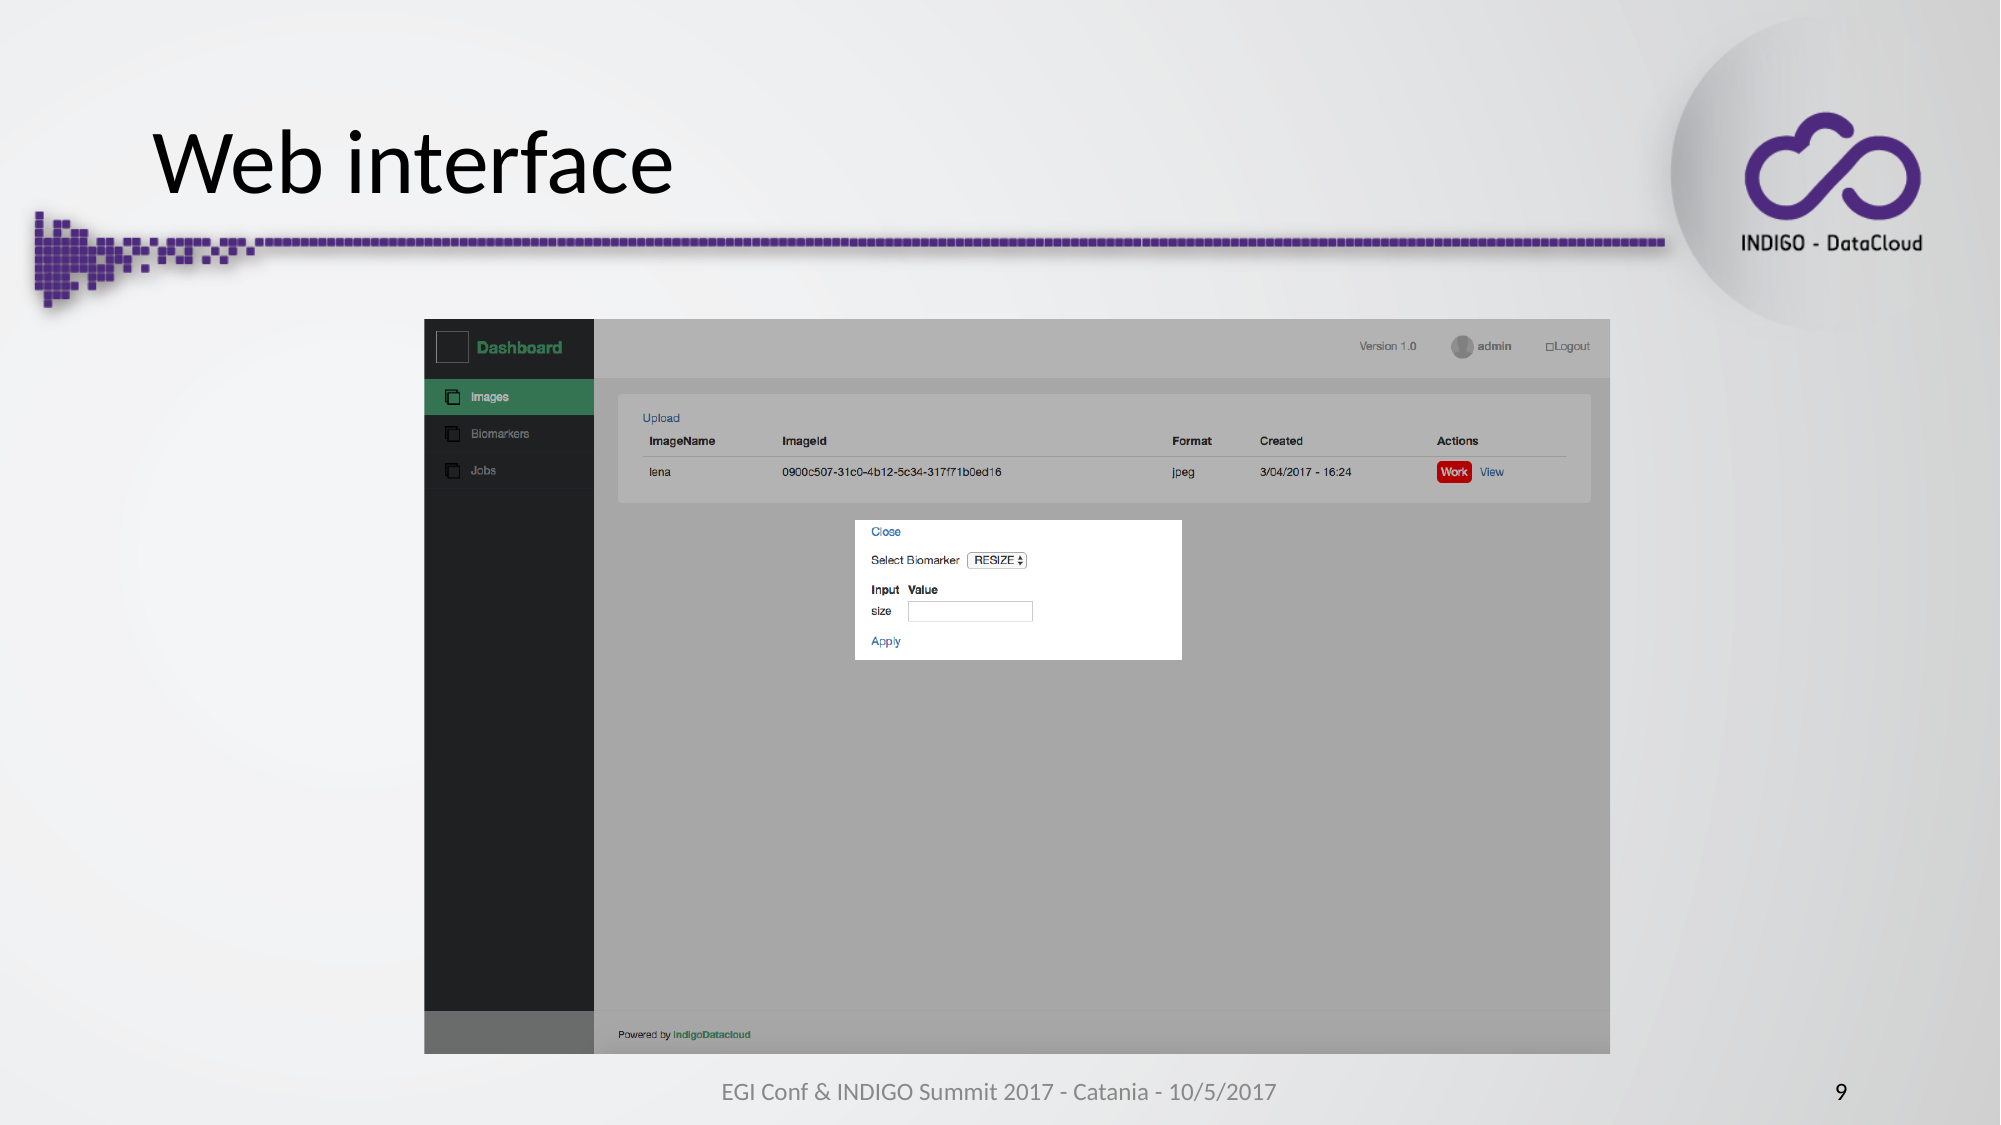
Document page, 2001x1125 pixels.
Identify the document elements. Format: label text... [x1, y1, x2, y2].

title Web interface [137, 55, 1863, 273]
footer EGI Conf & INDIGO Summit 2017 - Catania - 10/5/2017 [587, 1062, 1413, 1121]
picture [0, 0, 2000, 1125]
slide_number 9 [1702, 1059, 1863, 1120]
